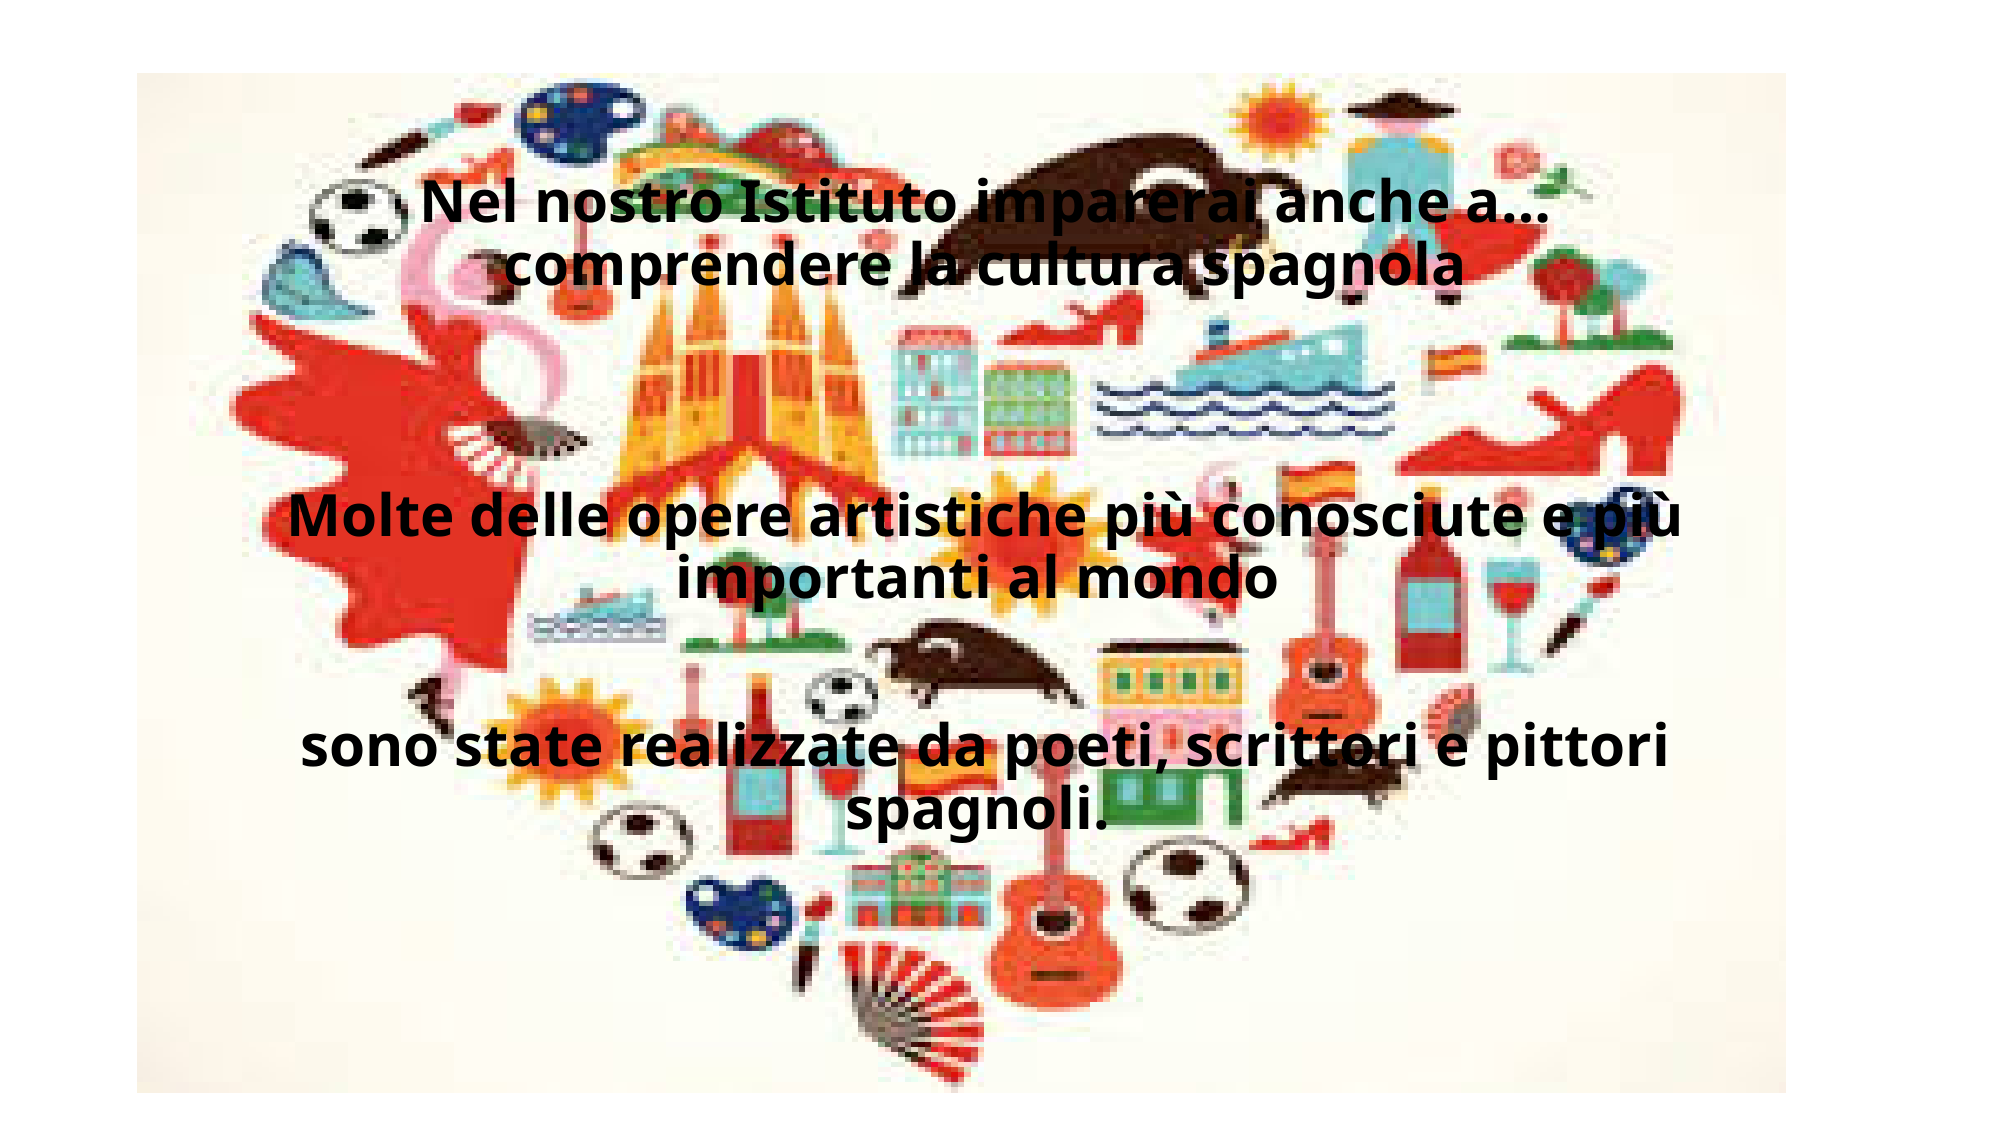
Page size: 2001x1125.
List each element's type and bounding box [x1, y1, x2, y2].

picture [137, 73, 1786, 1093]
